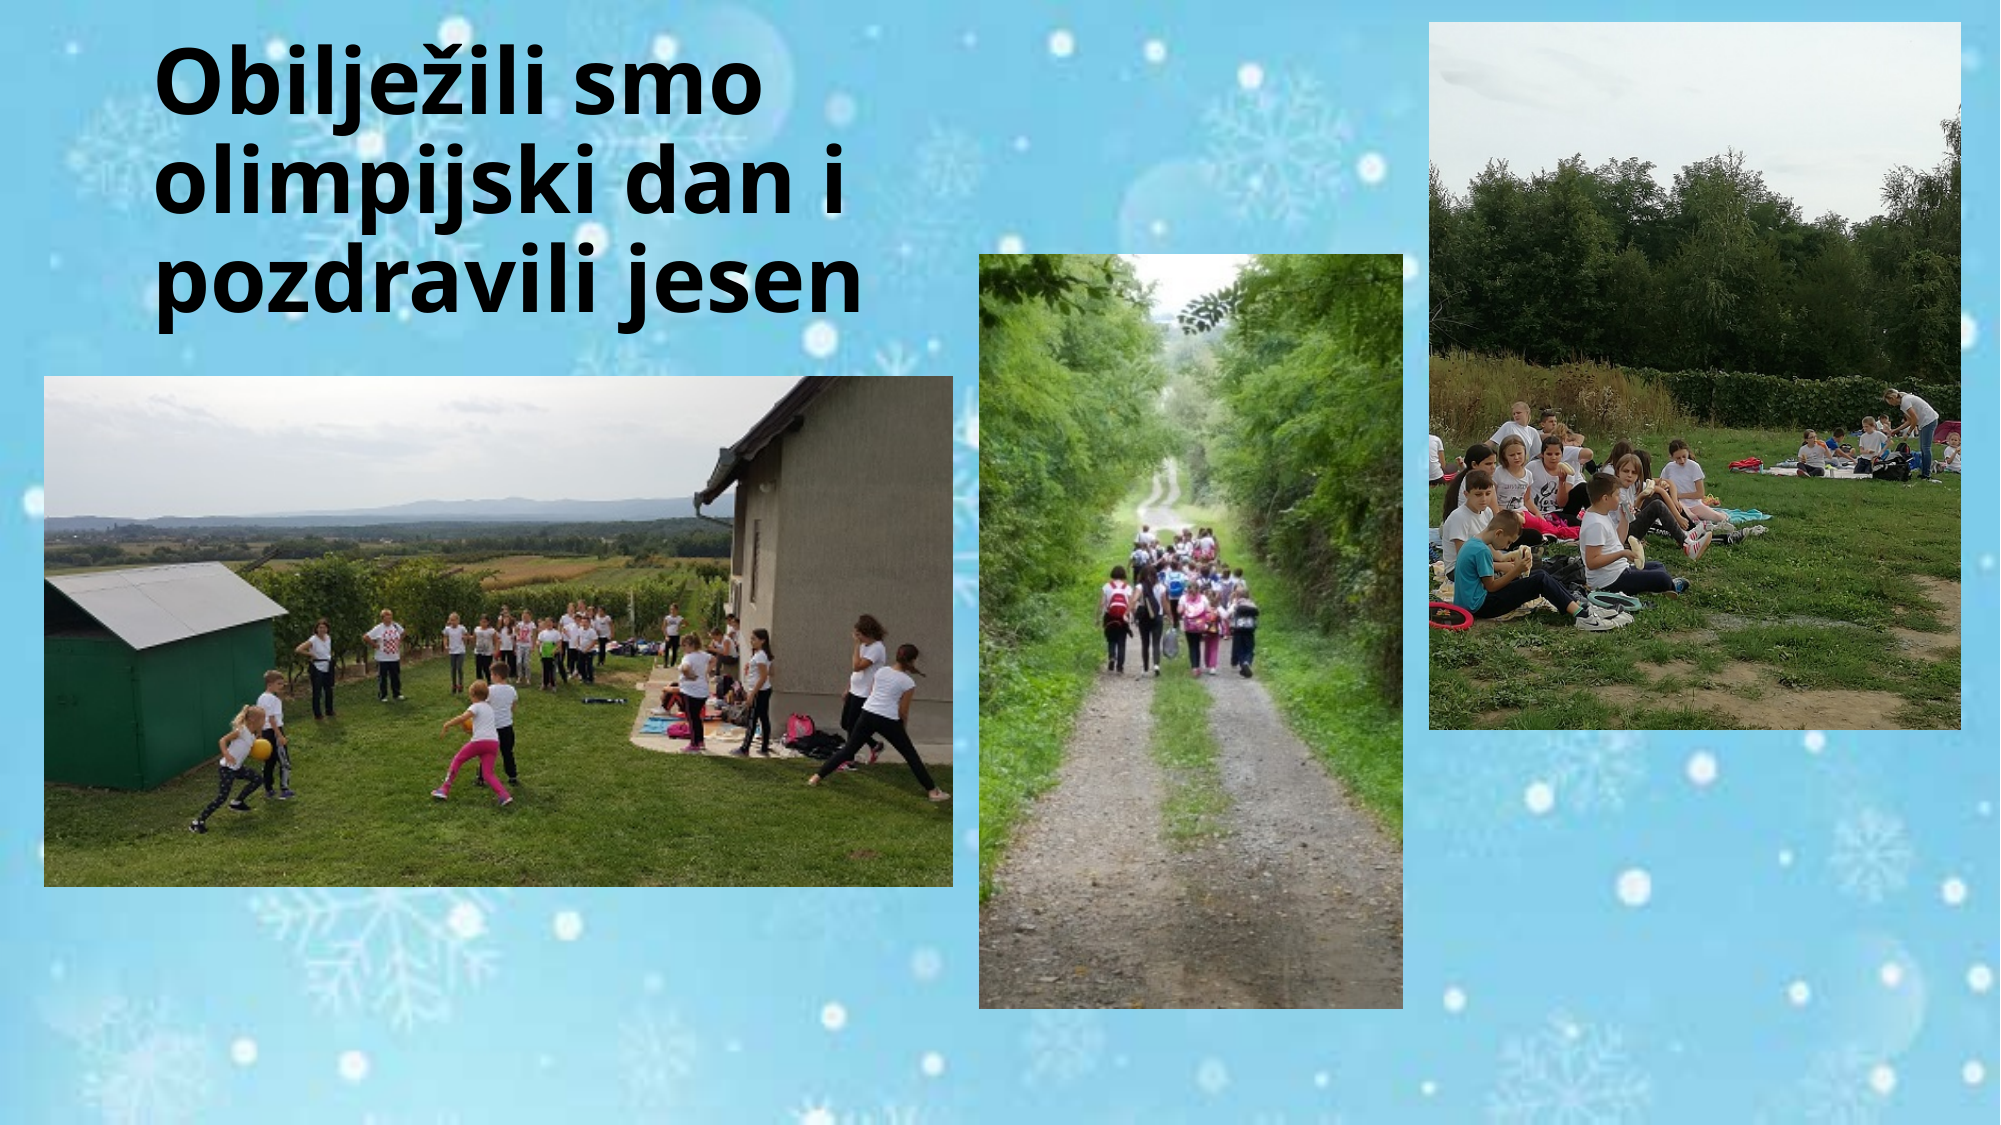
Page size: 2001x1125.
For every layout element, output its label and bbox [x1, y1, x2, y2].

picture [0, 0, 2000, 1125]
list [44, 376, 953, 887]
